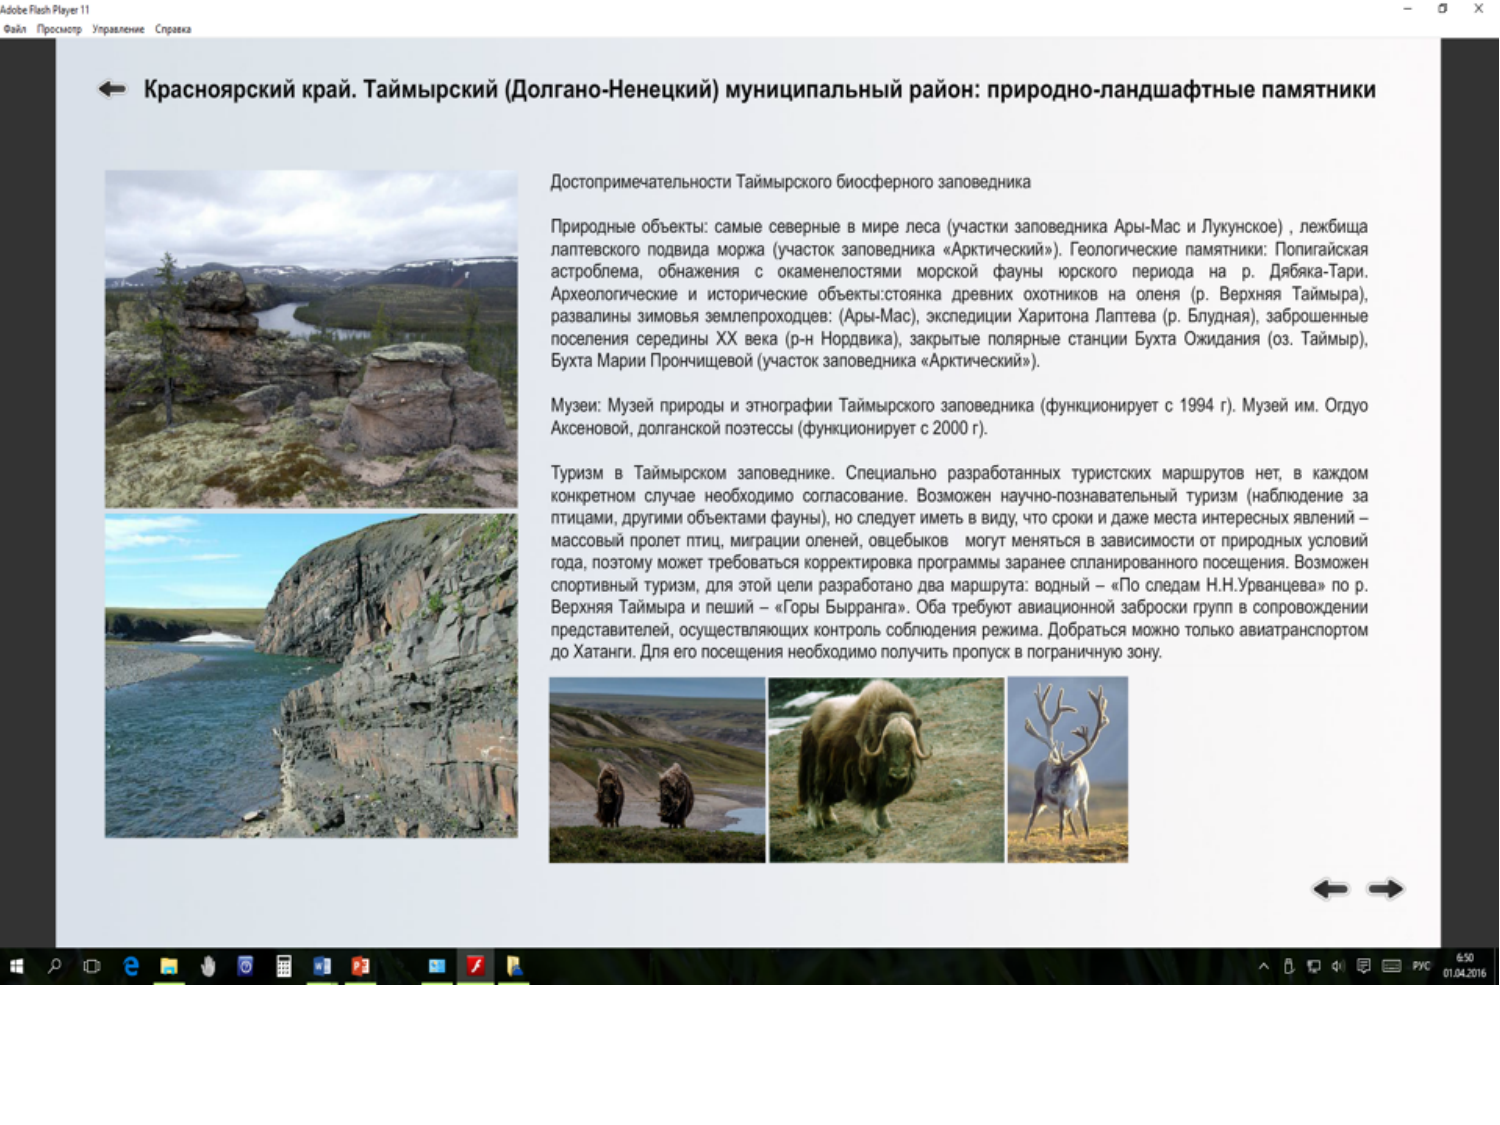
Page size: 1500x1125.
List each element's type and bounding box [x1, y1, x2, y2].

picture [0, 0, 1500, 986]
